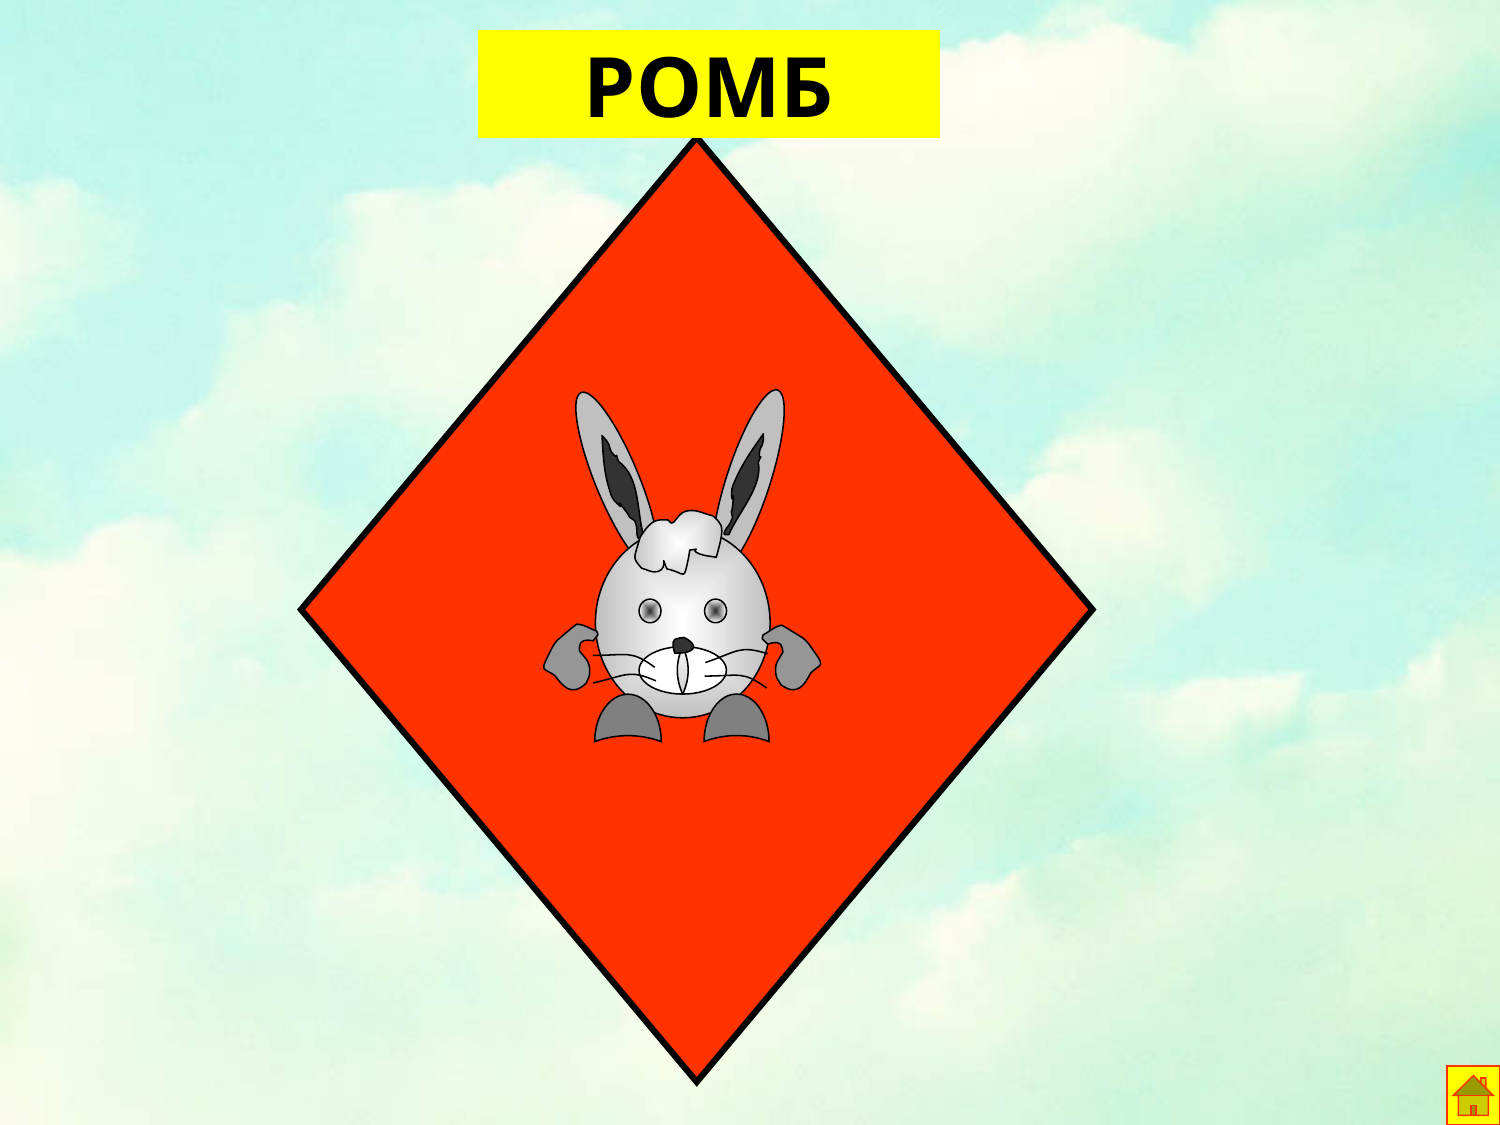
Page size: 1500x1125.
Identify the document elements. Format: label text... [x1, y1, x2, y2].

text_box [549, 385, 815, 742]
text_box [301, 138, 1093, 1082]
picture [0, 0, 1500, 1125]
text_box РОМБ [478, 31, 940, 138]
text_box [1446, 1065, 1500, 1125]
